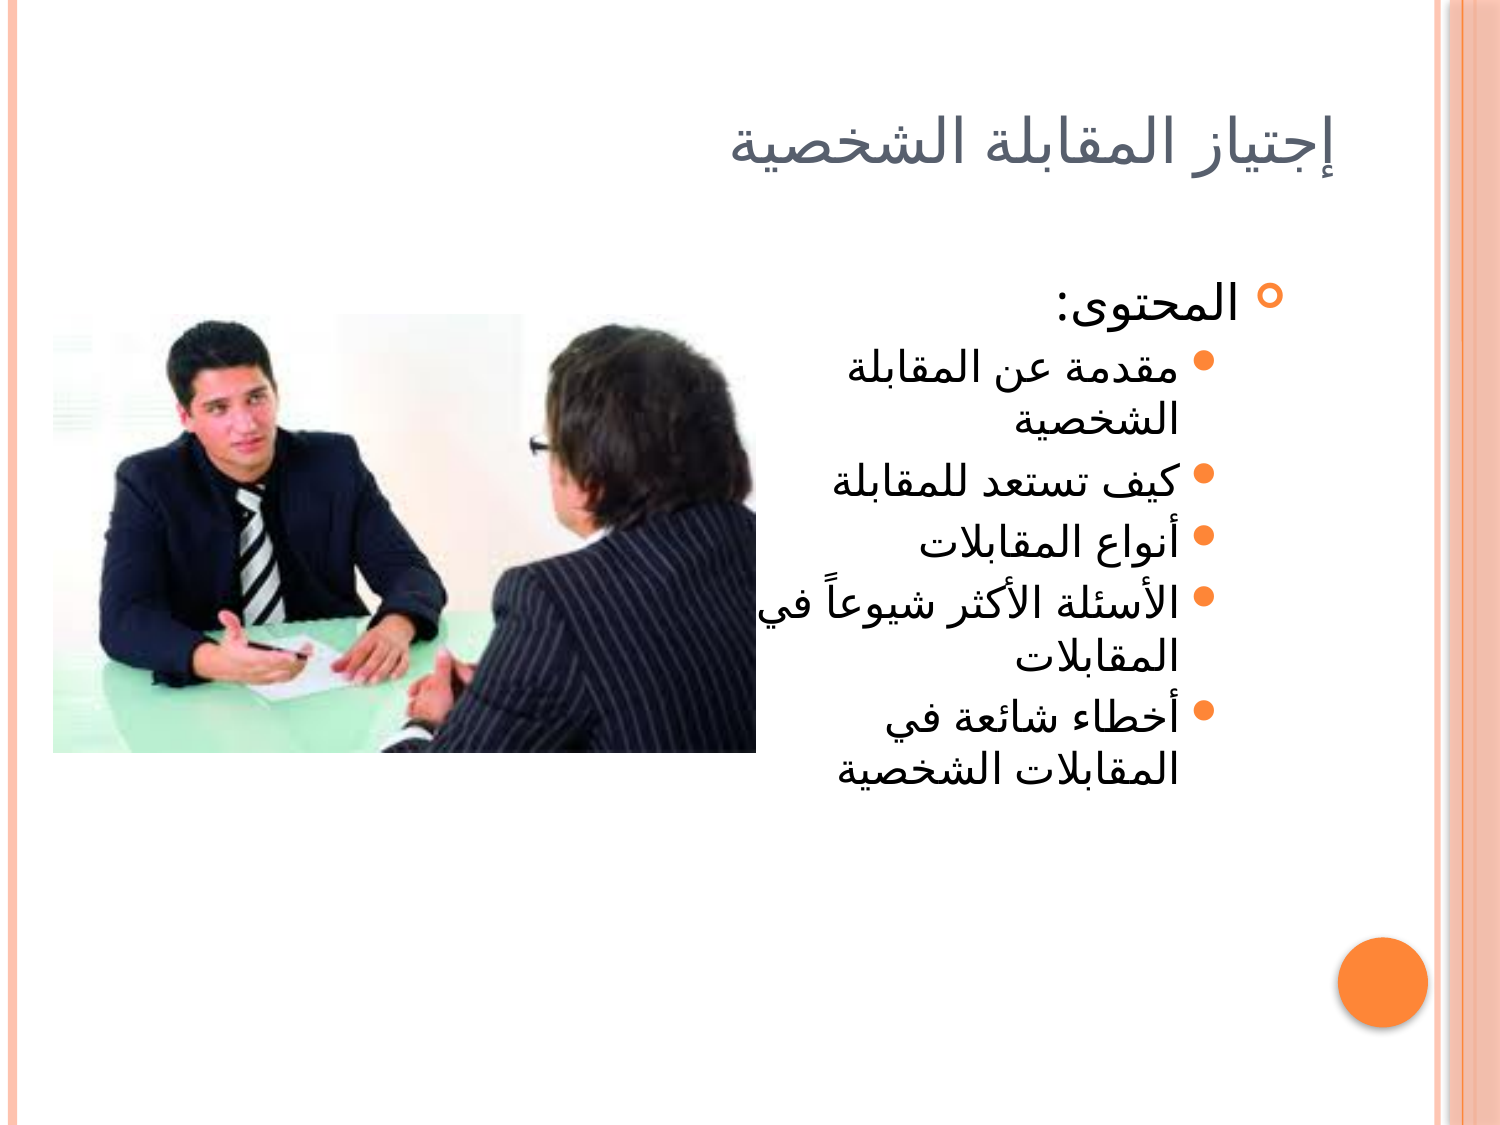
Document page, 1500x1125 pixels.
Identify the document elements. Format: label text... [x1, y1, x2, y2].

list المحتوى: مقدمة عن المقابلة الشخصية كيف تستعد للمقابلة أنواع المقابلات الأسئلة الأكثر شيوعاً في المقابلات أخطاء شائعة في المقابلات الشخصية [700, 262, 1301, 882]
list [52, 313, 756, 753]
title إجتياز المقابلة الشخصية [127, 0, 1353, 183]
